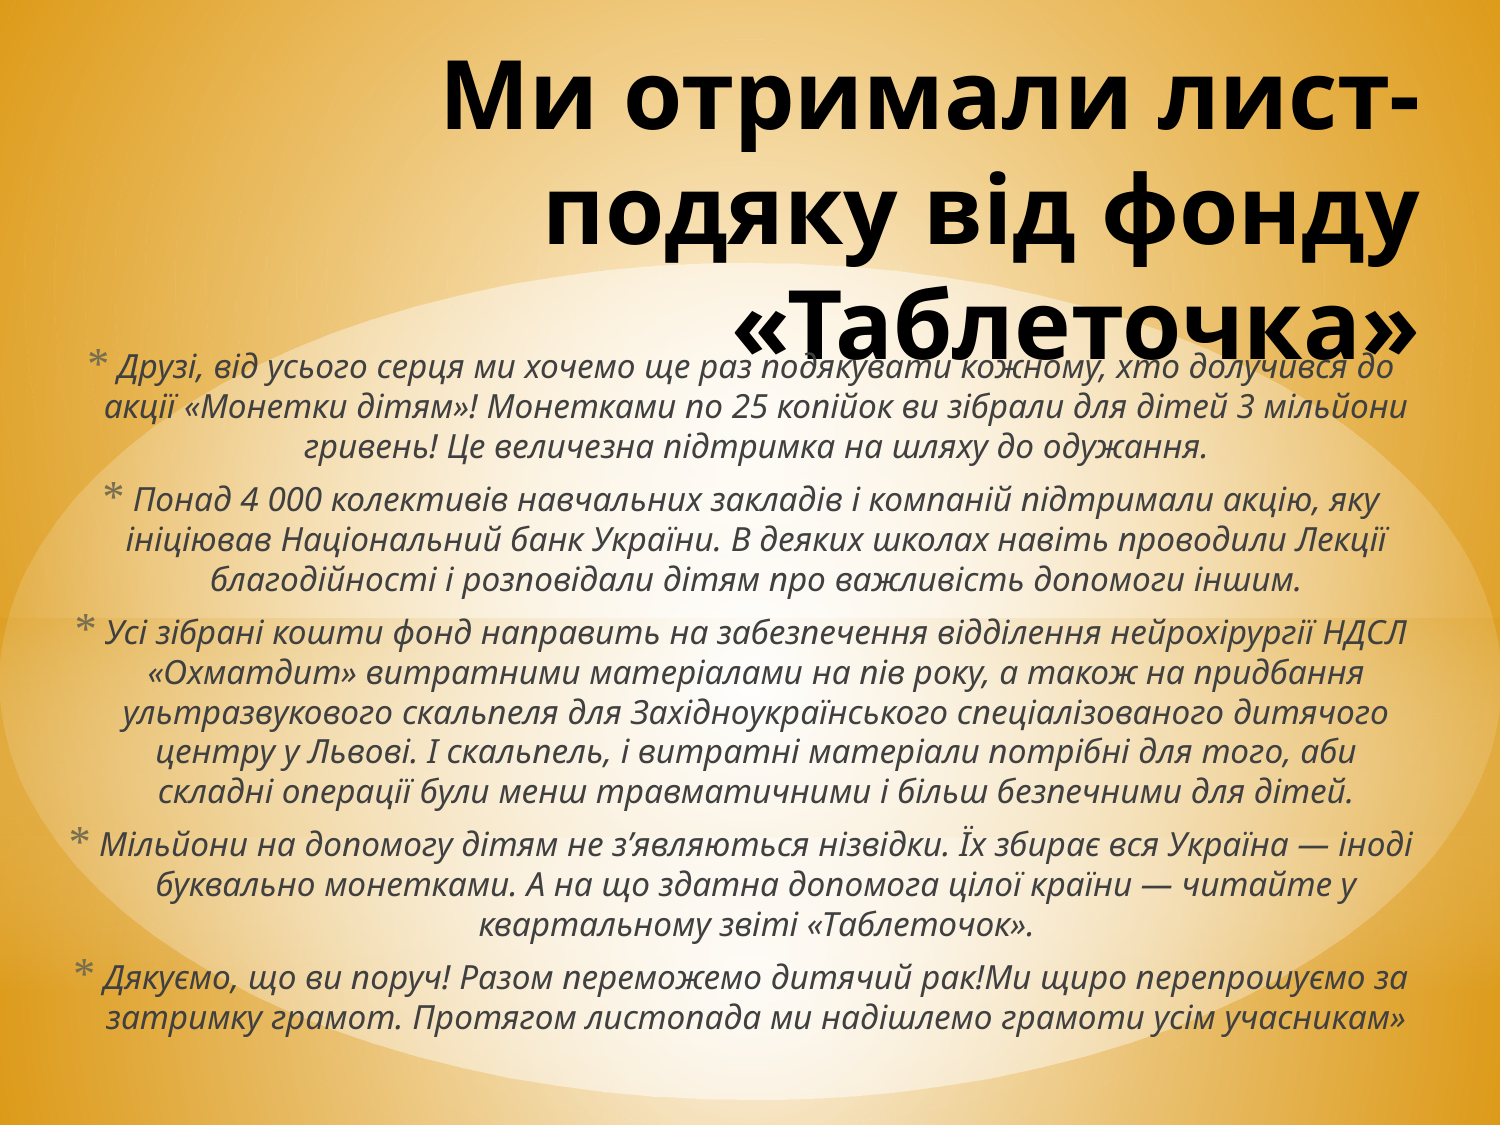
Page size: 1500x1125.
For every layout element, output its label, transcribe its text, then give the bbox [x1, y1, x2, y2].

list Друзі, від усього серця ми хочемо ще раз подякувати кожному, хто долучився до акції «Монетки дітям»! Монетками по 25 копійок ви зібрали для дітей 3 мільйони гривень! Це величезна підтримка на шляху до одужання. Понад 4 000 колективів навчальних закладів і компаній підтримали акцію, яку ініціював Національний банк України. В деяких школах навіть проводили Лекції благодійності і розповідали дітям про важливість допомоги іншим. Усі зібрані кошти фонд направить на забезпечення відділення нейрохірургії НДСЛ «Охматдит» витратними матеріалами на пів року, а також на придбання ультразвукового скальпеля для Західноукраїнського спеціалізованого дитячого центру у Львові. І скальпель, і витратні матеріали потрібні для того, аби складні операції були менш травматичними і більш безпечними для дітей. Мільйони на допомогу дітям не з’являються нізвідки. Їх збирає вся Україна — іноді буквально монетками. А на що здатна допомога цілої країни — читайте у квартальному звіті «Таблеточок». Дякуємо, що ви поруч! Разом переможемо дитячий рак!Ми щиро перепрошуємо за затримку грамот. Протягом листопада ми надішлемо грамоти усім учасникам» [41, 338, 1436, 1125]
title Ми отримали лист-подяку від фонду «Таблеточка» [100, 26, 1436, 279]
